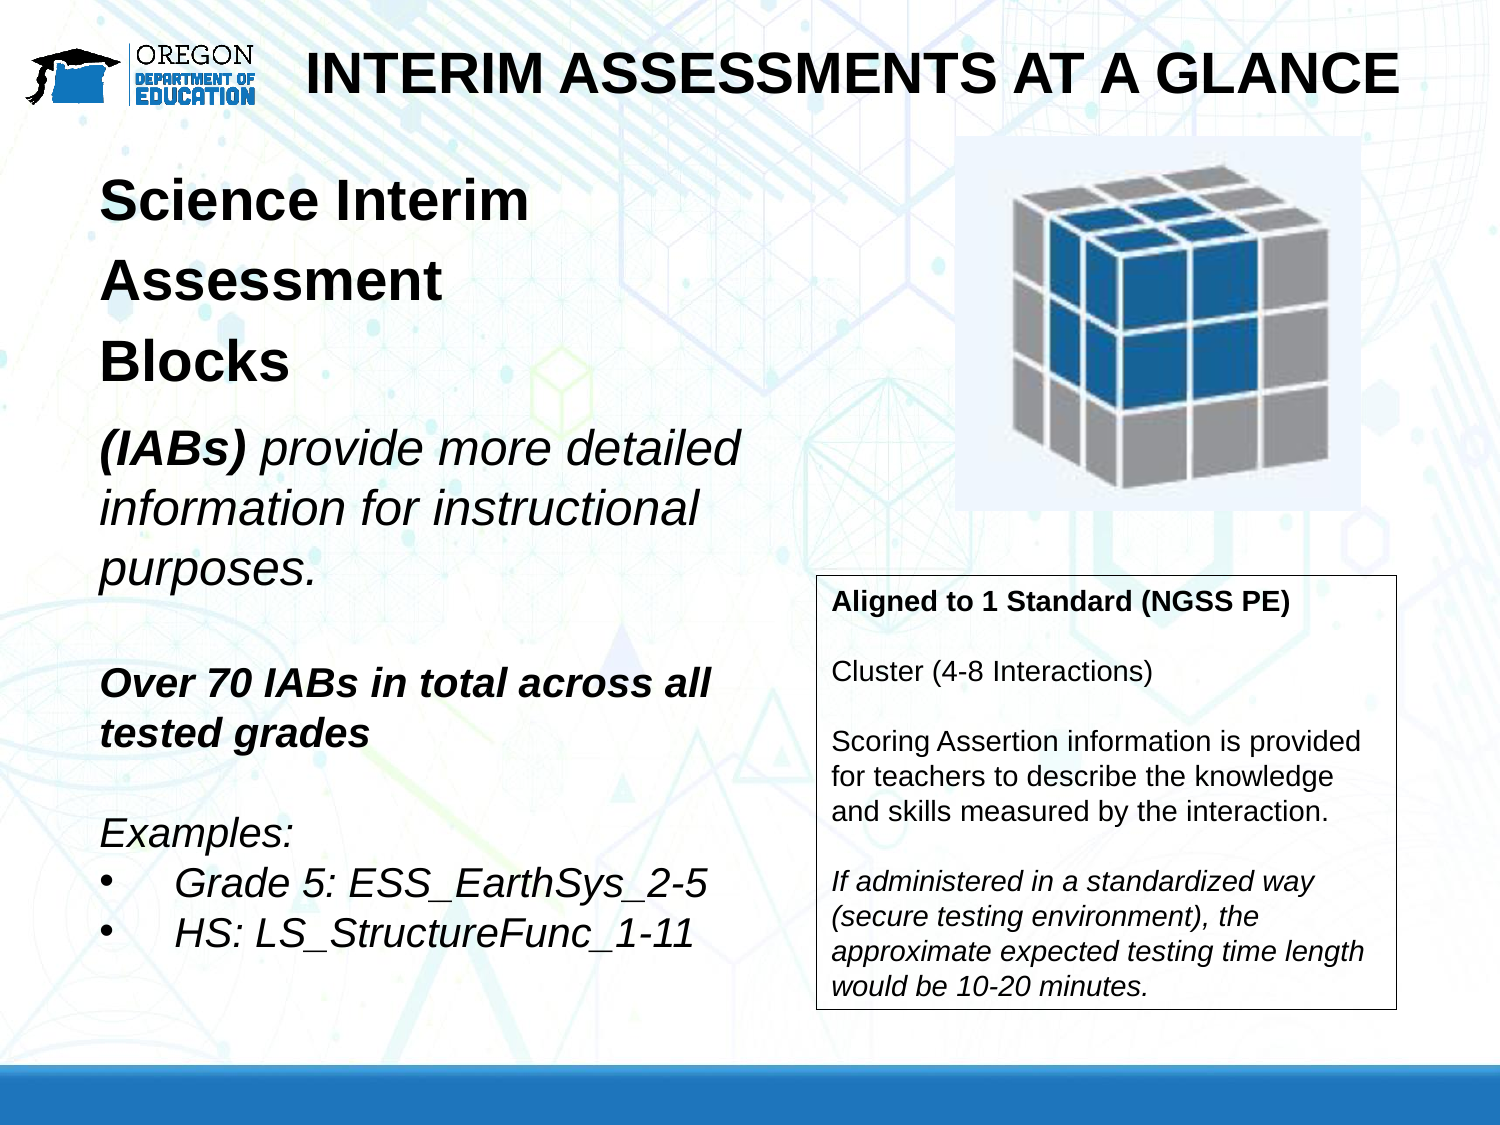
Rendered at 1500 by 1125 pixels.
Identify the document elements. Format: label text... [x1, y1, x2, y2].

picture [0, 0, 1500, 1125]
text_box (IABs) provide more detailed information for instructional purposes. Over 70 IABs in total across all tested grades Examples: Grade 5: ESS_EarthSys_2-5 HS: LS_StructureFunc_1-11 [84, 407, 760, 963]
text_box Science Interim Assessment Blocks [84, 211, 624, 334]
title INTERIM ASSESSMENTS AT A GLANCE [290, 13, 1500, 137]
text_box Aligned to 1 Standard (NGSS PE) Cluster (4-8 Interactions) Scoring Assertion information is provided for teachers to describe the knowledge and skills measured by the interaction. If administered in a standardized way (secure testing environment), the approximate expected testing time length would be 10-20 minutes. [816, 575, 1397, 1010]
